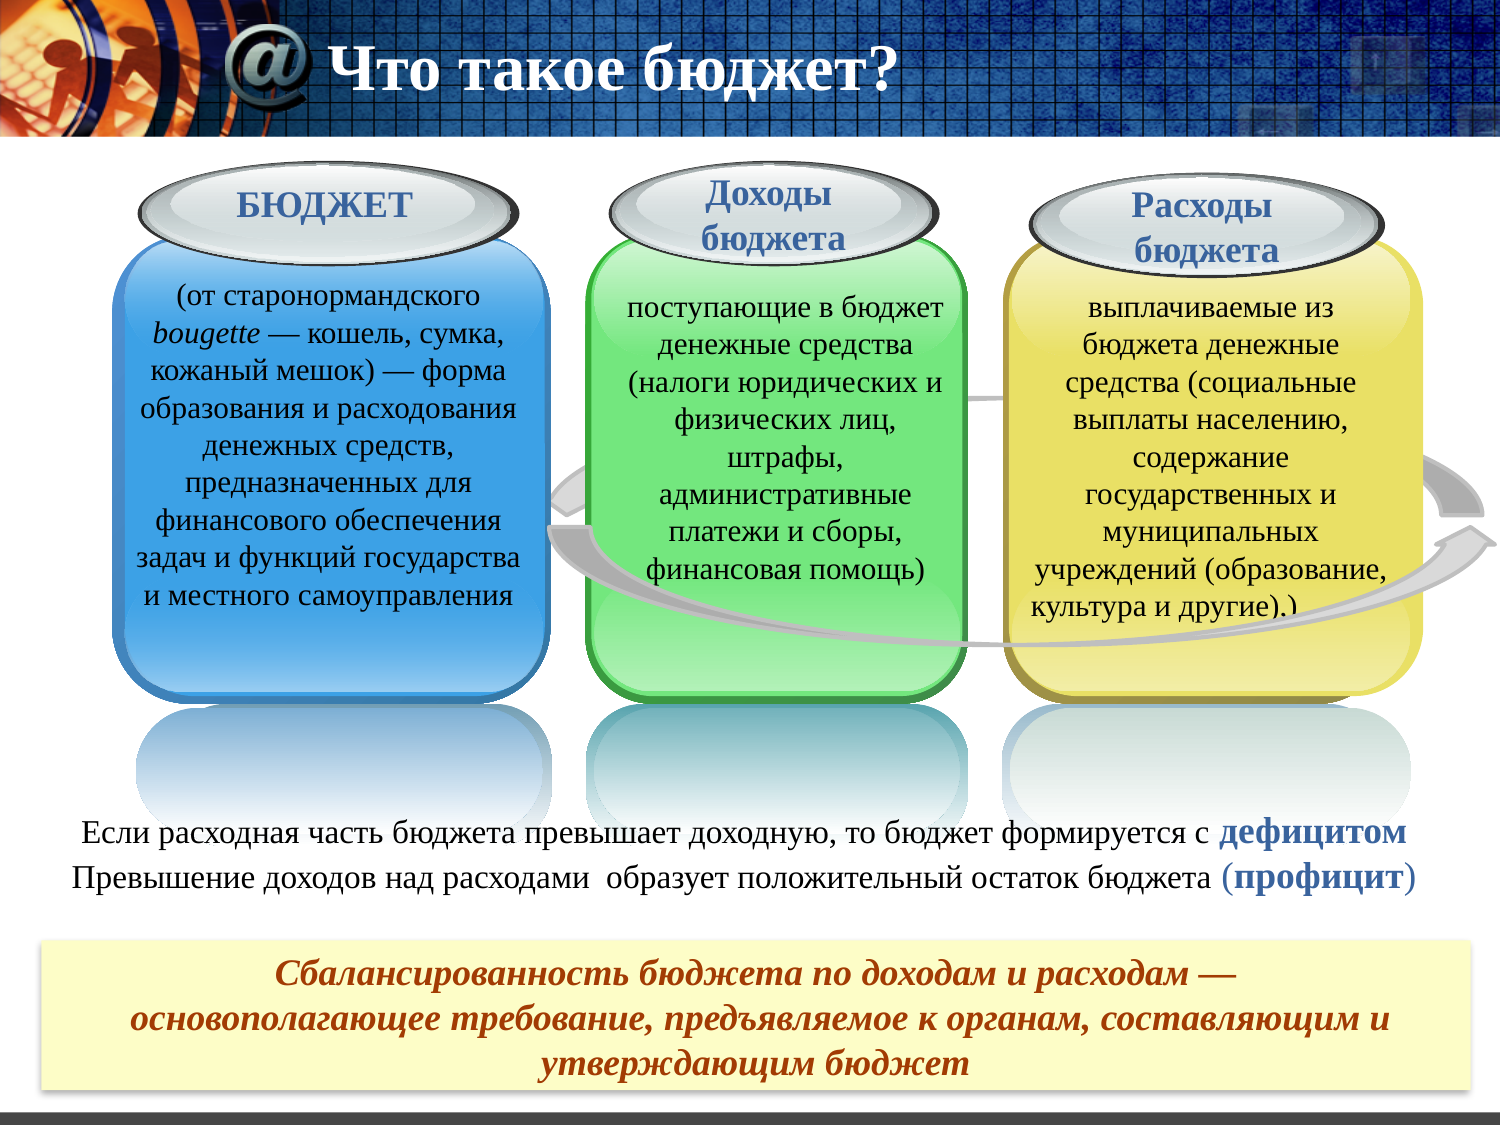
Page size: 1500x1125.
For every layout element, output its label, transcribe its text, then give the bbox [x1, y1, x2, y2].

title Что такое бюджет? [312, 17, 1270, 111]
text_box Сбалансированность бюджета по доходам и расходам — основополагающее требование, предъявляемое к органам, составляющим и утверждающим бюджет [41, 940, 1471, 1091]
text_box [1427, 456, 1485, 518]
text_box Если расходная часть бюджета превышает доходную, то бюджет формируется с дефицитом Превышение доходов над расходами образует положительный остаток бюджета (профицит) [53, 798, 1436, 904]
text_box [111, 160, 1424, 847]
text_box [1427, 525, 1497, 591]
picture [0, 0, 1500, 138]
